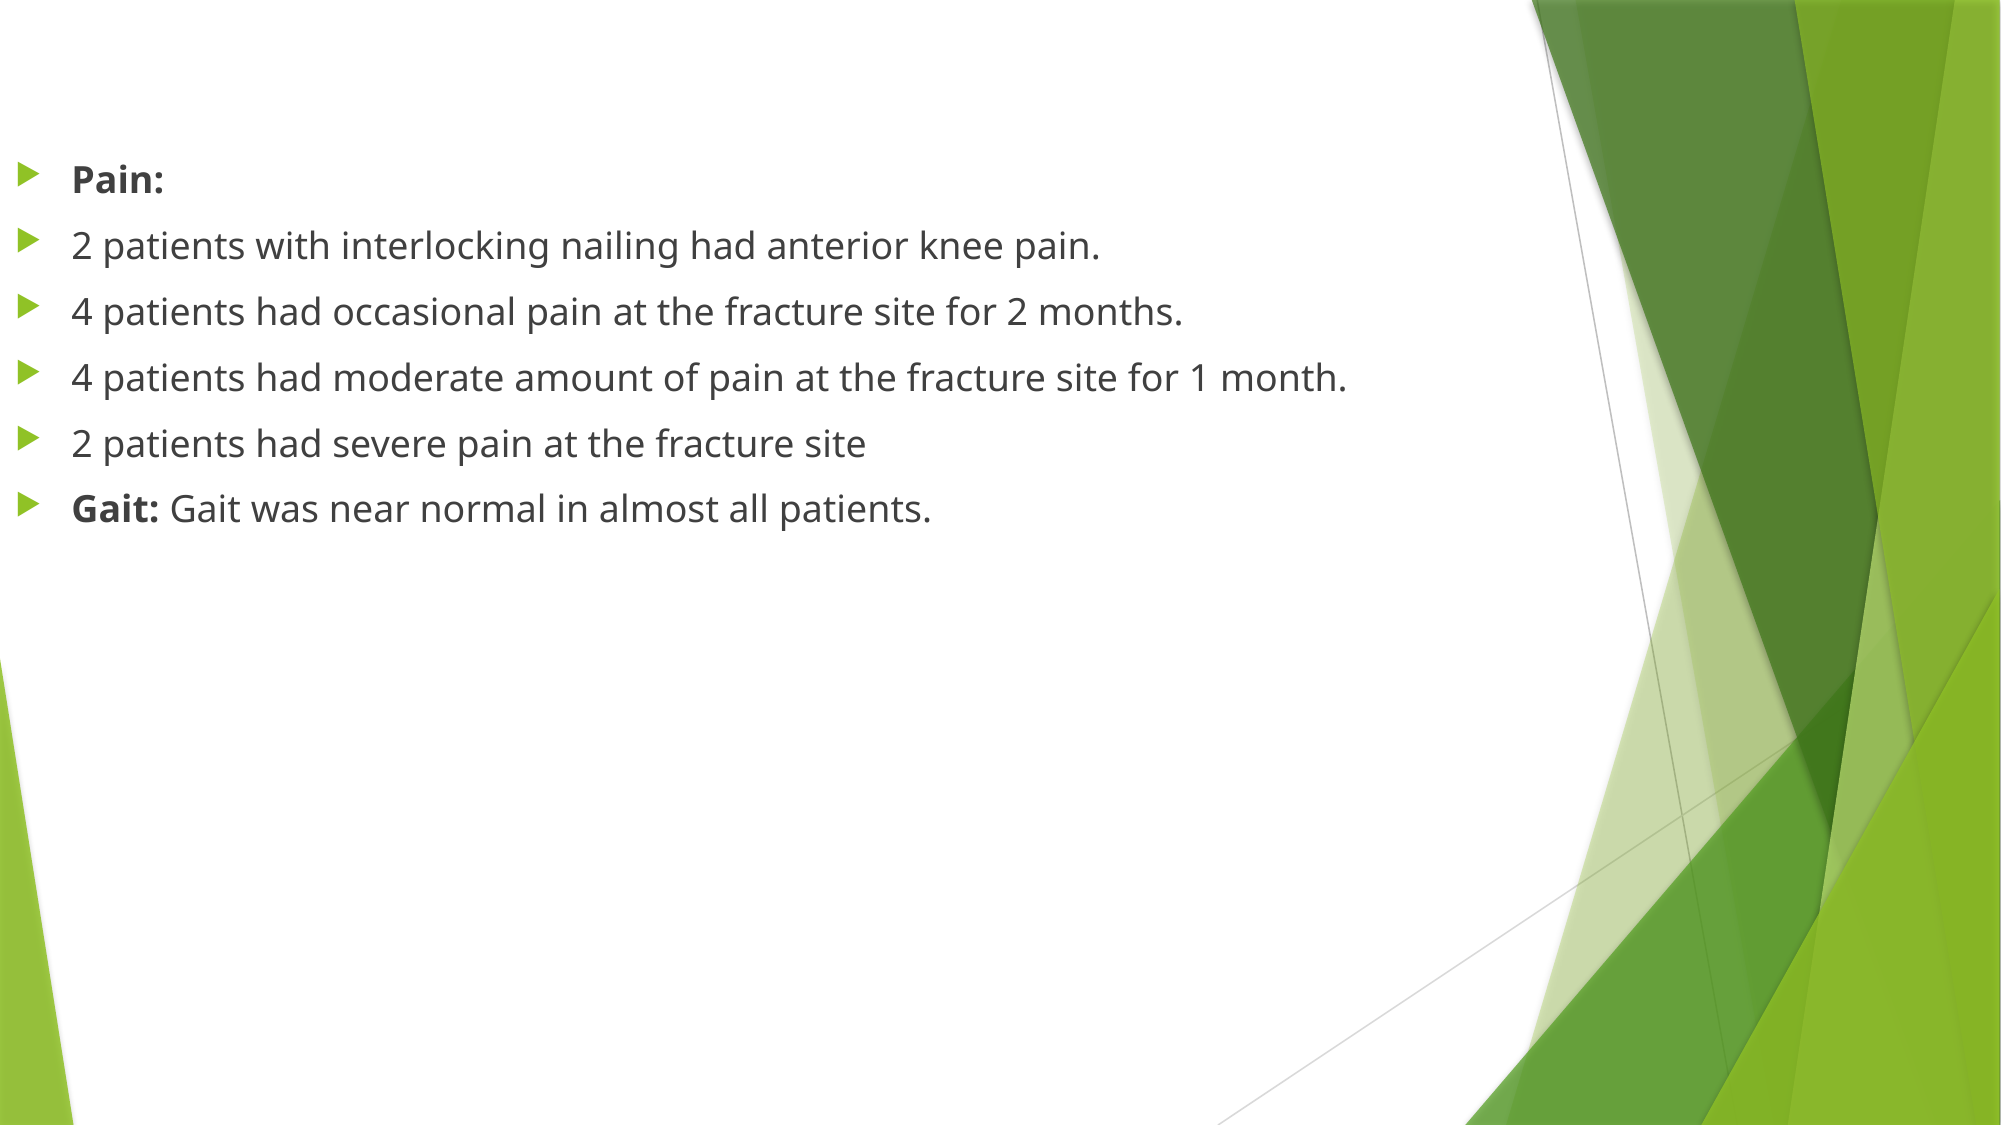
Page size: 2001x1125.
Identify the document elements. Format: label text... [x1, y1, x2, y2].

list Pain: 2 patients with interlocking nailing had anterior knee pain. 4 patients had occasional pain at the fracture site for 2 months. 4 patients had moderate amount of pain at the fracture site for 1 month. 2 patients had severe pain at the fracture site Gait: Gait was near normal in almost all patients. [0, 148, 1411, 992]
